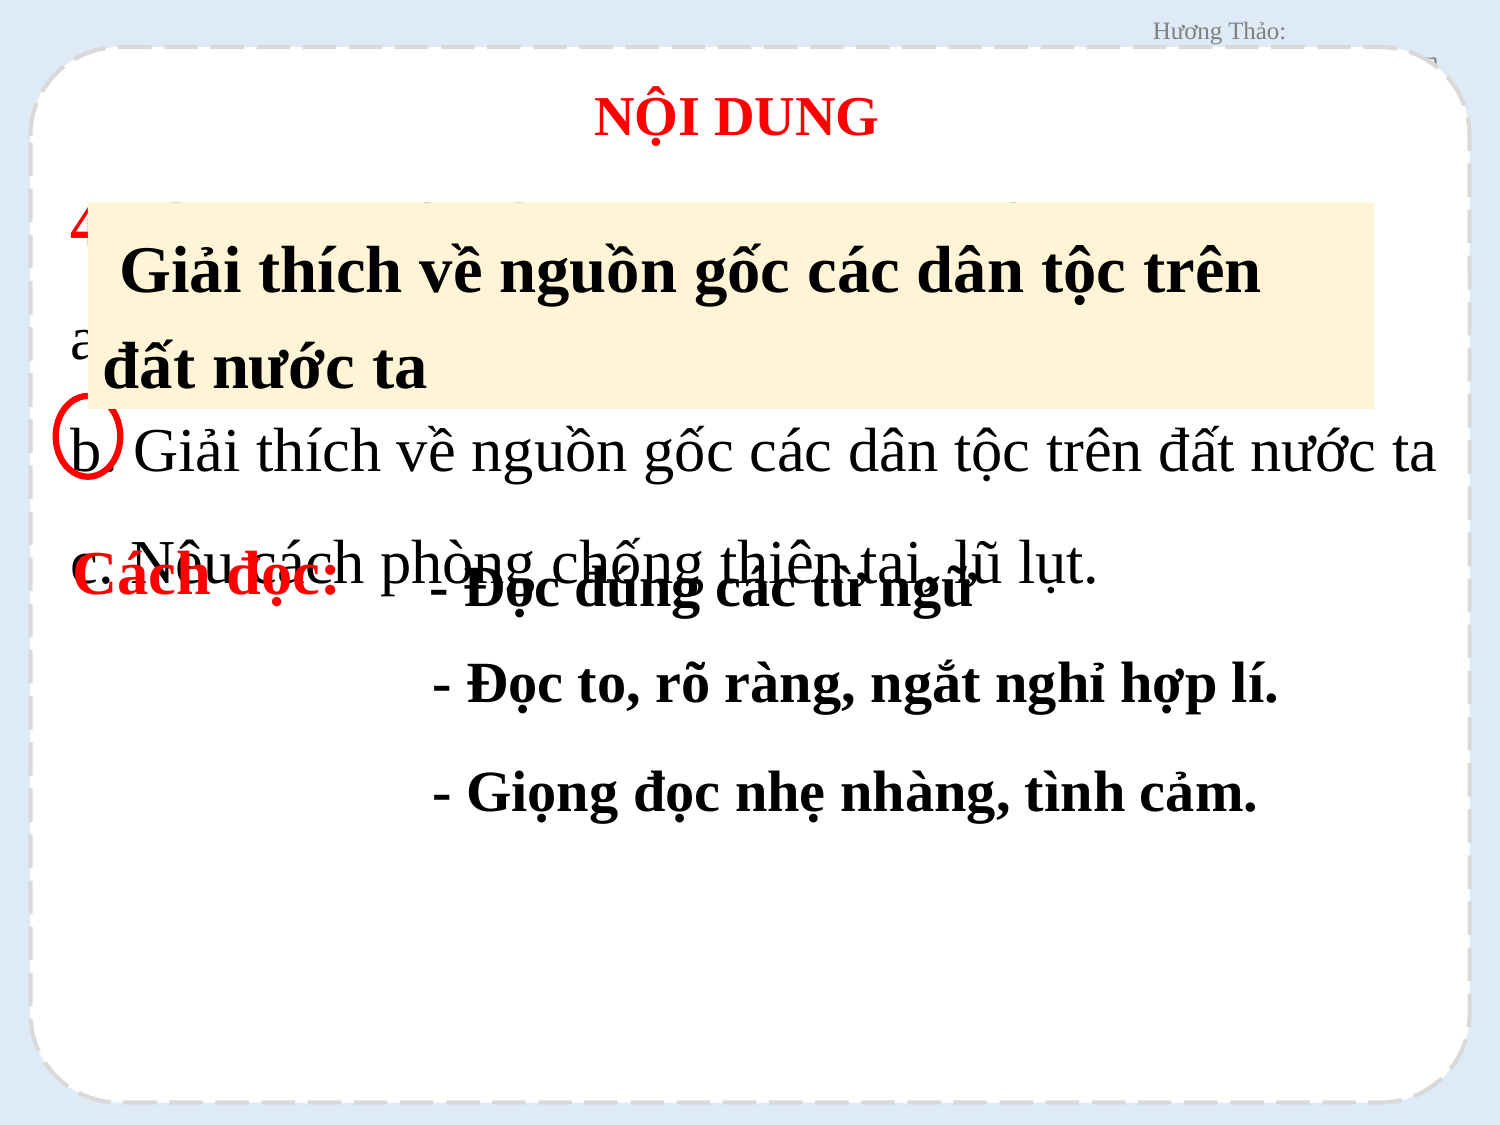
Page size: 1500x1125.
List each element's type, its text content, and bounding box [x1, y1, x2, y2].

text_box 4. Theo em, câu chuyện nói về điều gì? a. Giải thích về nạn lũ lụt hàng năm b. Giải thích về nguồn gốc các dân tộc trên đất nước ta c. Nêu cách phòng chống thiên tai, lũ lụt. [56, 139, 1482, 604]
text_box Cách đọc: [57, 487, 380, 615]
text_box - Đọc to, rõ ràng, ngắt nghỉ hợp lí. [417, 637, 1384, 722]
text_box - Giọng đọc nhẹ nhàng, tình cảm. [417, 746, 1406, 831]
text_box NỘI DUNG [523, 58, 912, 202]
text_box - Đọc đúng các từ ngữ [399, 505, 1367, 626]
text_box Giải thích về nguồn gốc các dân tộc trên đất nước ta [87, 202, 1375, 409]
text_box [54, 395, 122, 478]
